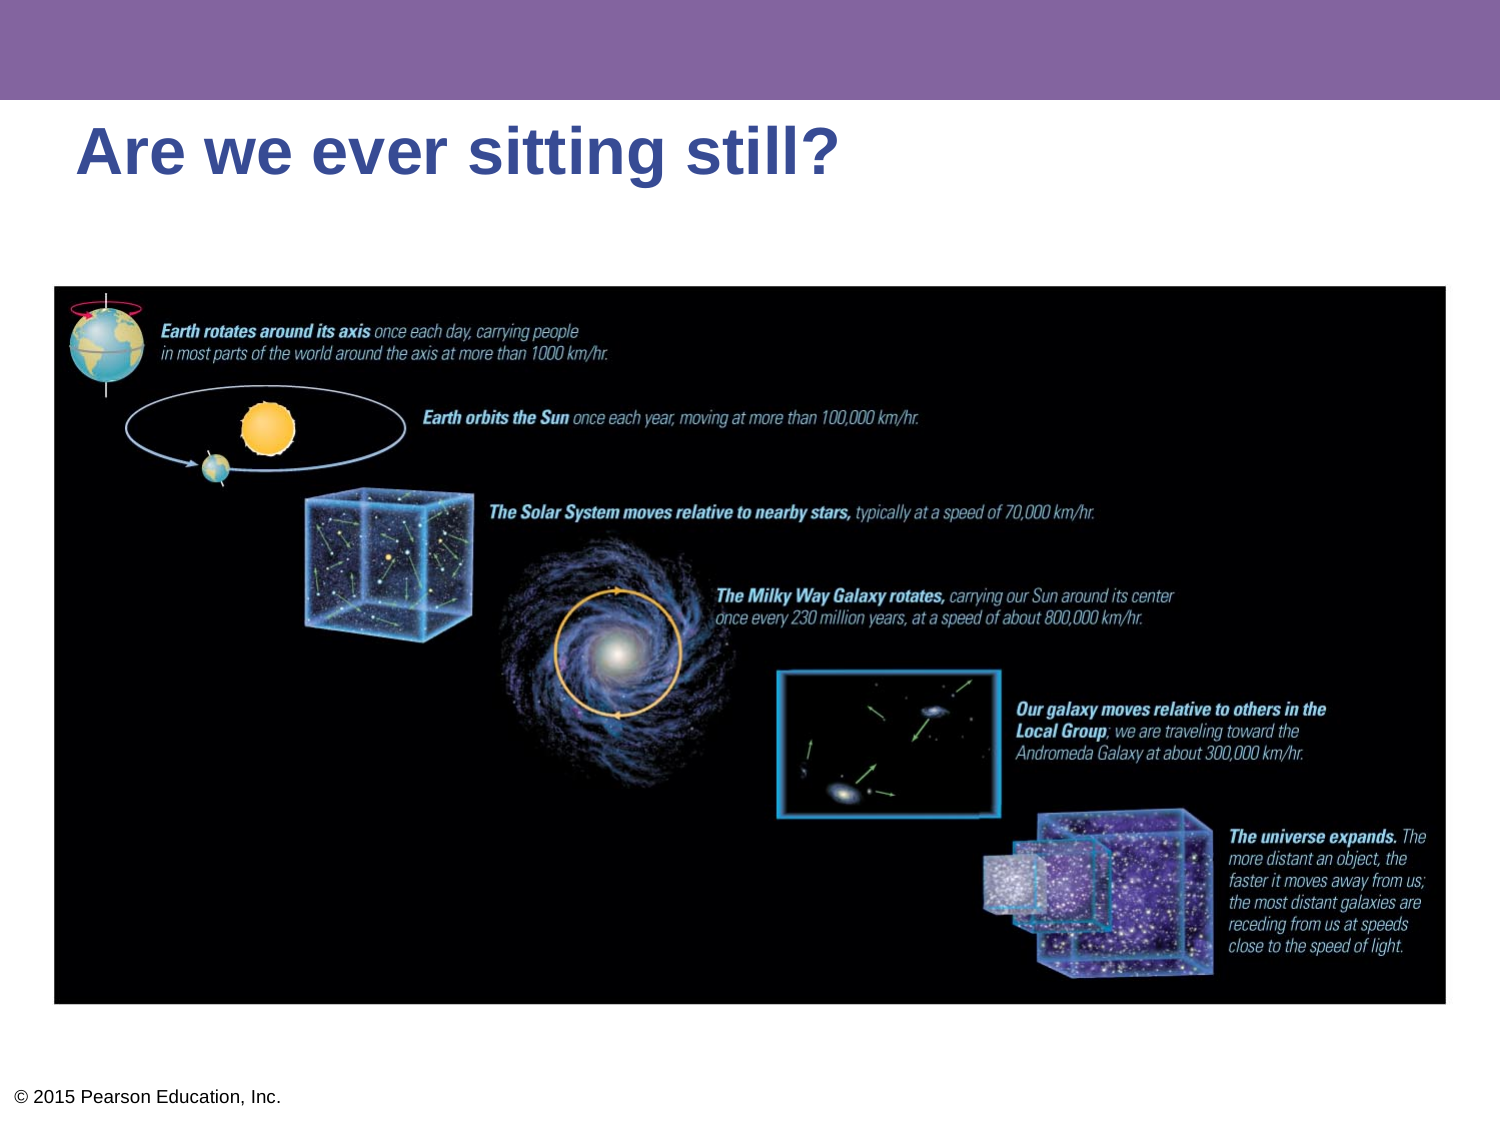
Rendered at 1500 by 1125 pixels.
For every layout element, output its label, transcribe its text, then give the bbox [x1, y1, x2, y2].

picture [44, 276, 1456, 1009]
title Are we ever sitting still? [0, 100, 1500, 197]
footer © 2015 Pearson Education, Inc. [14, 1084, 900, 1115]
